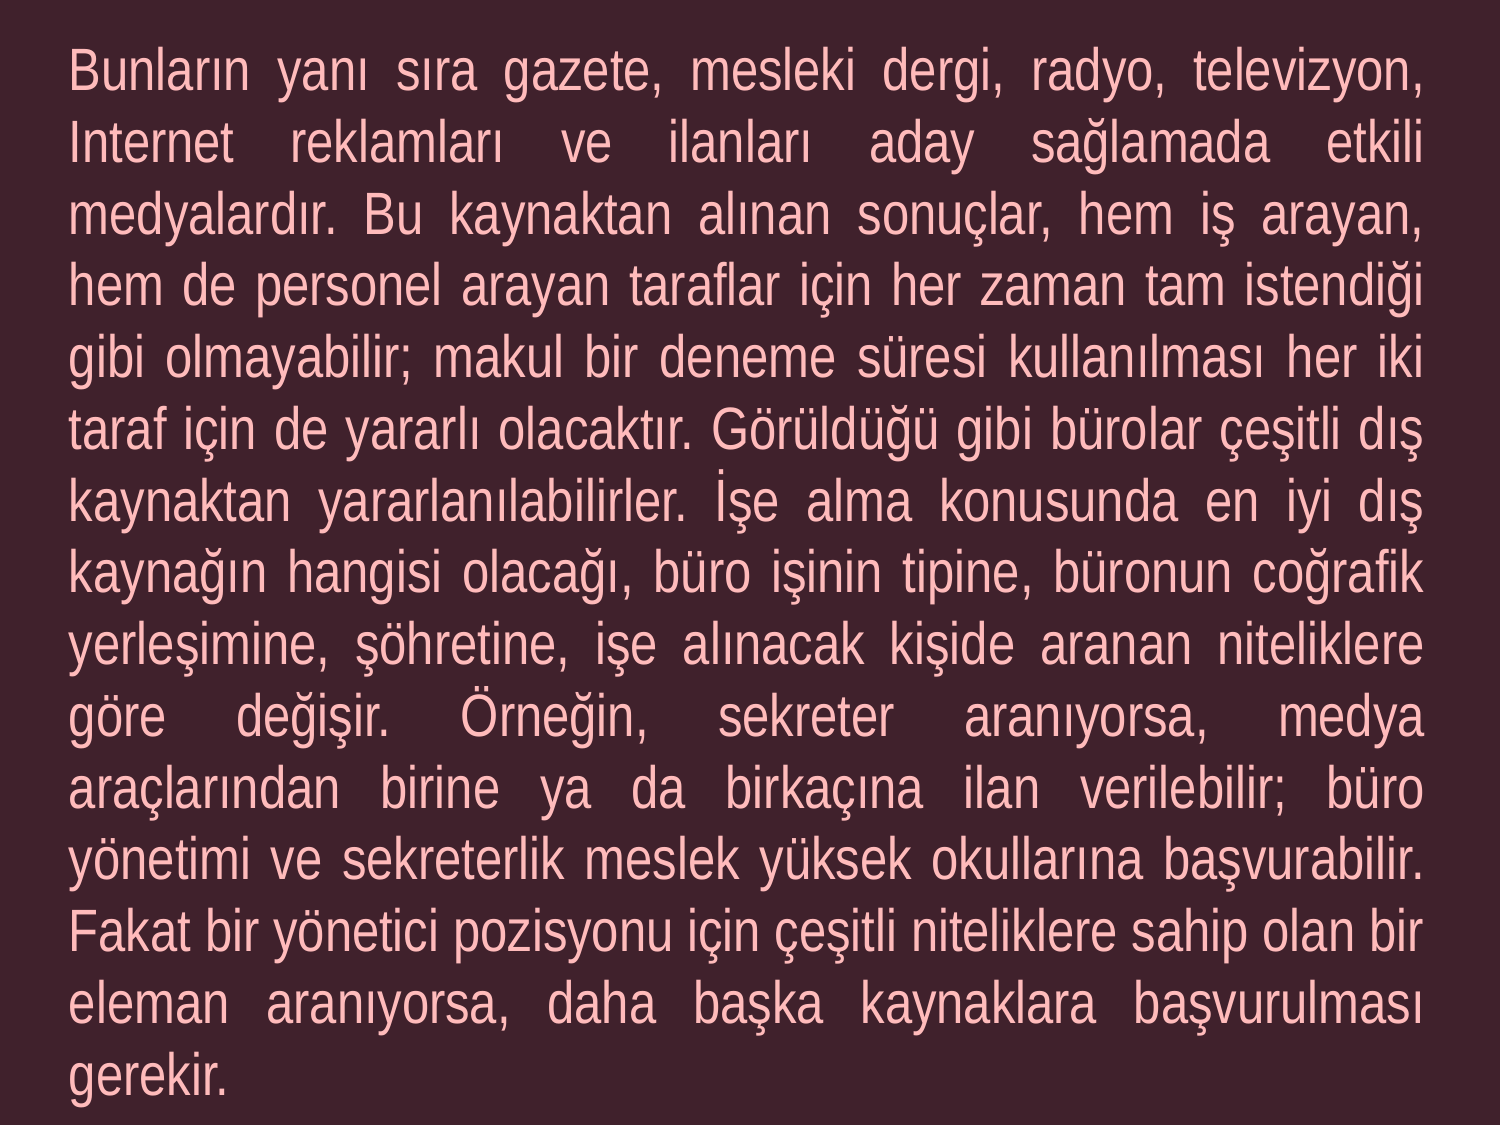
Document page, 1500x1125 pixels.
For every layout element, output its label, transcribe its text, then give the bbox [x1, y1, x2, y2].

list Bunların yanı sıra gazete, mesleki dergi, radyo, televizyon, Internet reklamları ve ilanları aday sağlamada etkili medyalardır. Bu kaynaktan alınan sonuçlar, hem iş arayan, hem de personel arayan taraflar için her zaman tam istendiği gibi olmayabilir; makul bir deneme süresi kullanılması her iki taraf için de yararlı olacaktır. Görüldüğü gibi bürolar çeşitli dış kaynaktan yararlanılabilirler. İşe alma konusunda en iyi dış kaynağın hangisi olacağı, büro işinin tipine, büronun coğrafik yerleşimine, şöhretine, işe alınacak kişide aranan niteliklere göre değişir. Örneğin, sekreter aranıyorsa, medya araçlarından birine ya da birkaçına ilan verilebilir; büro yönetimi ve sekreterlik meslek yüksek okullarına başvurabilir. Fakat bir yönetici pozisyonu için çeşitli niteliklere sahip olan bir eleman aranıyorsa, daha başka kaynaklara başvurulması gerekir. [0, 23, 1442, 1125]
